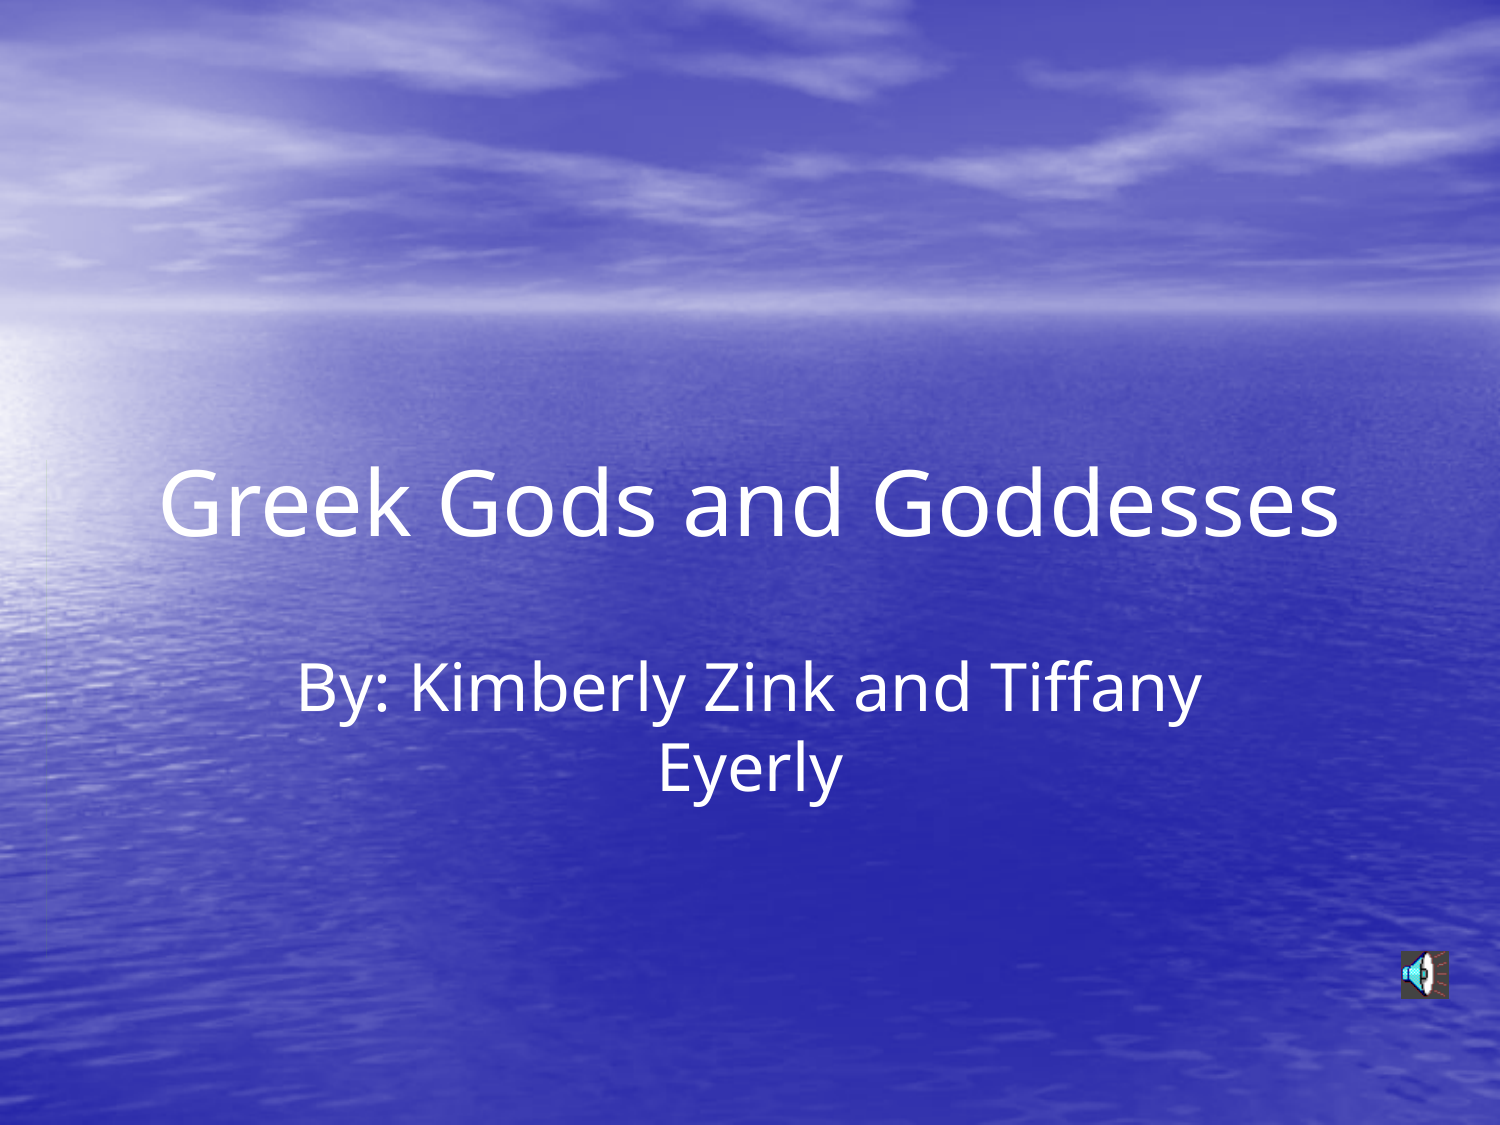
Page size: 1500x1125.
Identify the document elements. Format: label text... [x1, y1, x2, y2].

title Greek Gods and Goddesses [112, 327, 1388, 563]
subtitle By: Kimberly Zink and Tiffany Eyerly [225, 637, 1275, 925]
picture [1399, 949, 1451, 1001]
